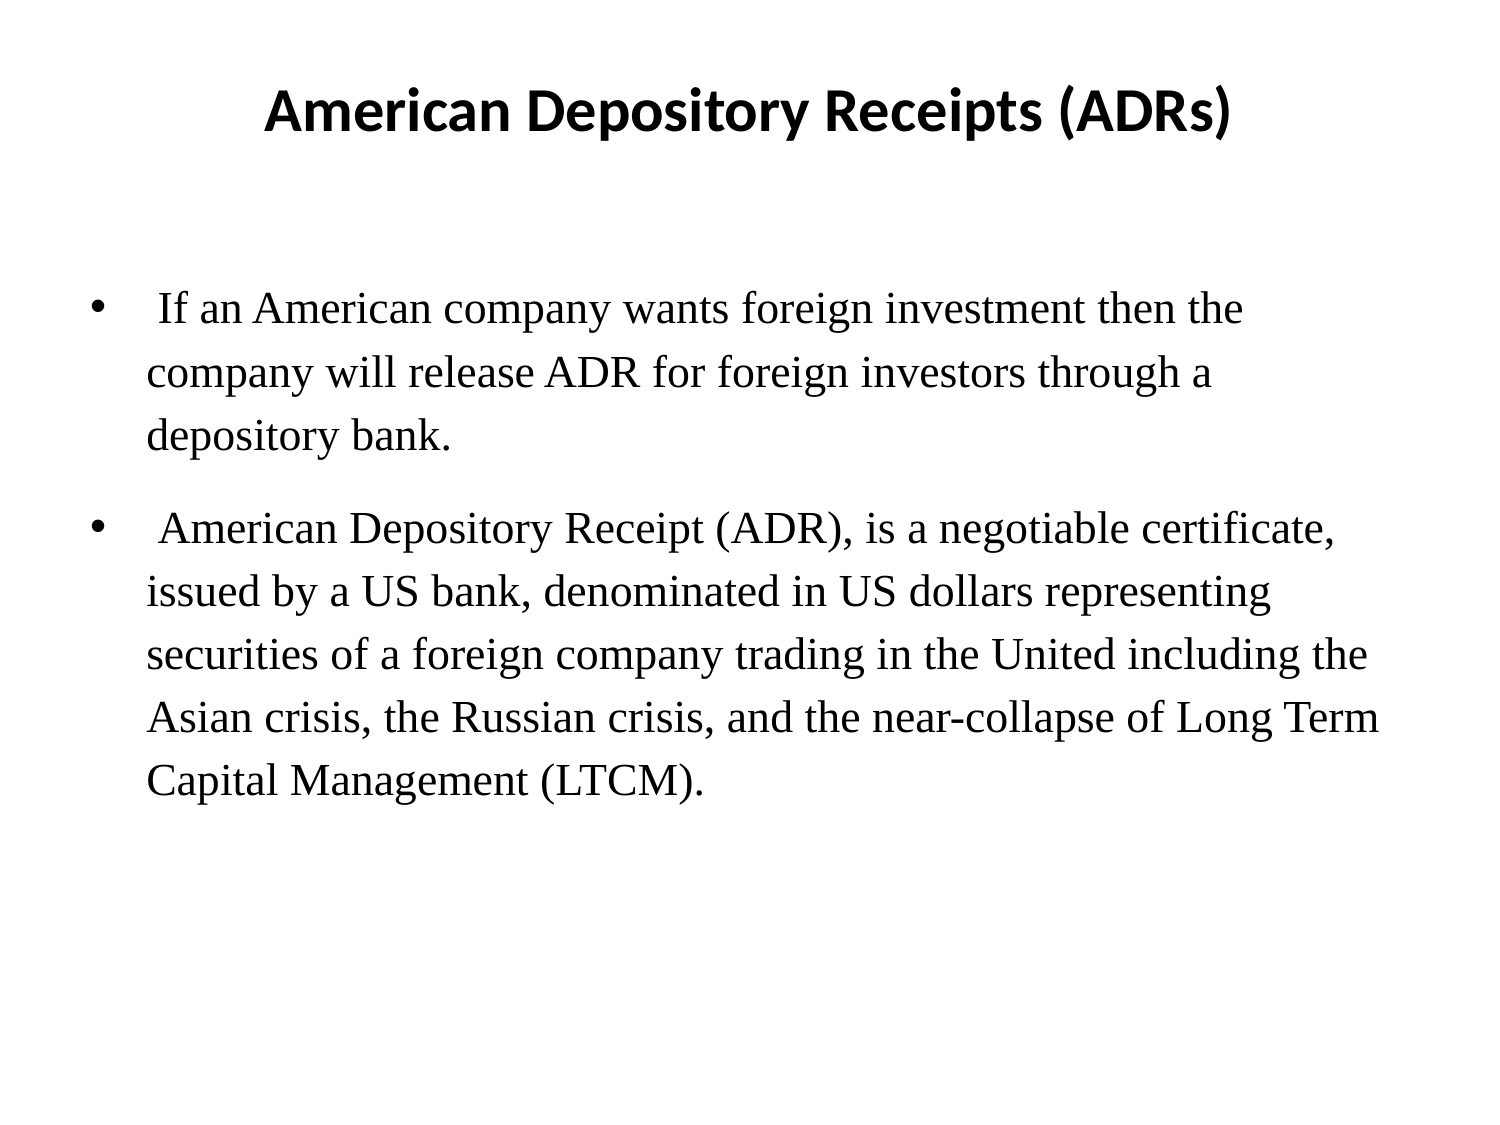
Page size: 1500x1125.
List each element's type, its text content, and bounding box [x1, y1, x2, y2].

title American Depository Receipts (ADRs) [75, 45, 1425, 233]
list If an American company wants foreign investment then the company will release ADR for foreign investors through a depository bank. American Depository Receipt (ADR), is a negotiable certificate, issued by a US bank, denominated in US dollars representing securities of a foreign company trading in the United including the Asian crisis, the Russian crisis, and the near-collapse of Long Term Capital Management (LTCM). [75, 262, 1425, 1005]
